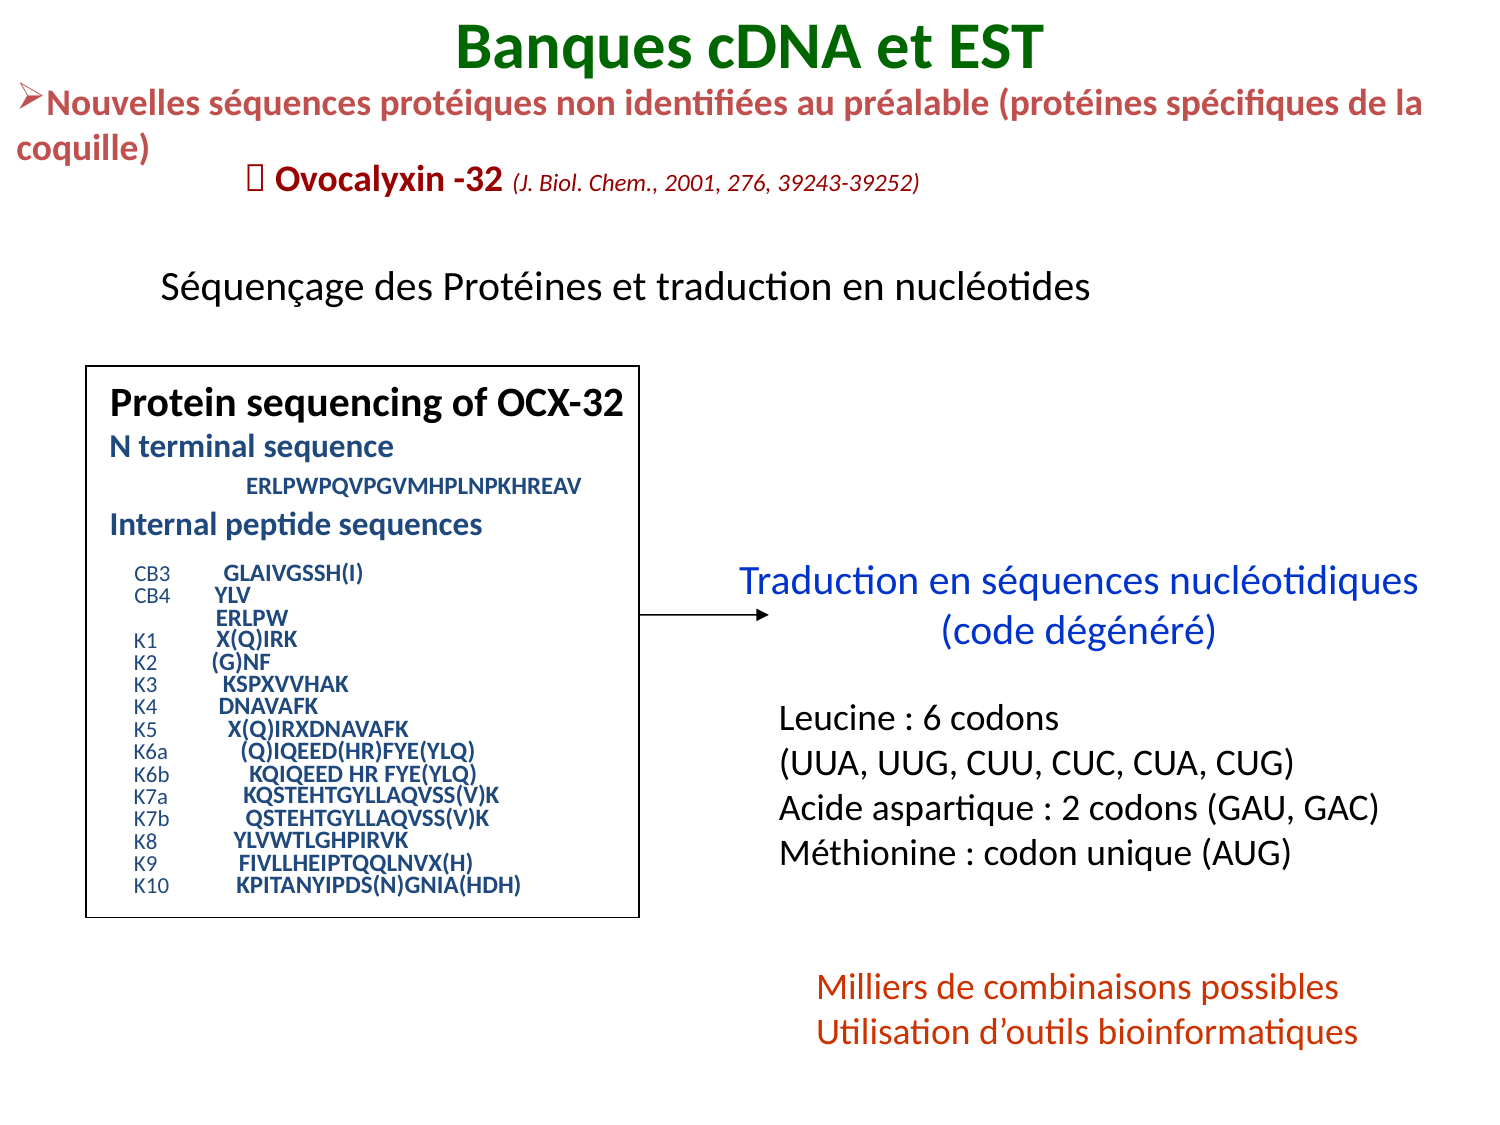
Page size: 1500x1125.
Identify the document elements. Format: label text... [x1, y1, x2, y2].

text_box Leucine : 6 codons (UUA, UUG, CUU, CUC, CUA, CUG) Acide aspartique : 2 codons (GAU, GAC) Méthionine : codon unique (AUG) [764, 685, 1500, 881]
text_box Séquençage des Protéines et traduction en nucléotides [145, 251, 1489, 316]
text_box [133, 555, 524, 899]
text_box Traduction en séquences nucléotidiques (code dégénéré) [706, 545, 1452, 661]
text_box  Ovocalyxin -32 (J. Biol. Chem., 2001, 276, 39243-39252) [229, 146, 936, 207]
text_box [85, 366, 639, 918]
text_box [640, 608, 769, 622]
text_box Nouvelles séquences protéiques non identifiées au préalable (protéines spécifiques de la coquille) [1, 90, 1500, 176]
text_box Milliers de combinaisons possibles Utilisation d’outils bioinformatiques [801, 955, 1374, 1060]
text_box Banques cDNA et EST [0, 0, 1500, 90]
